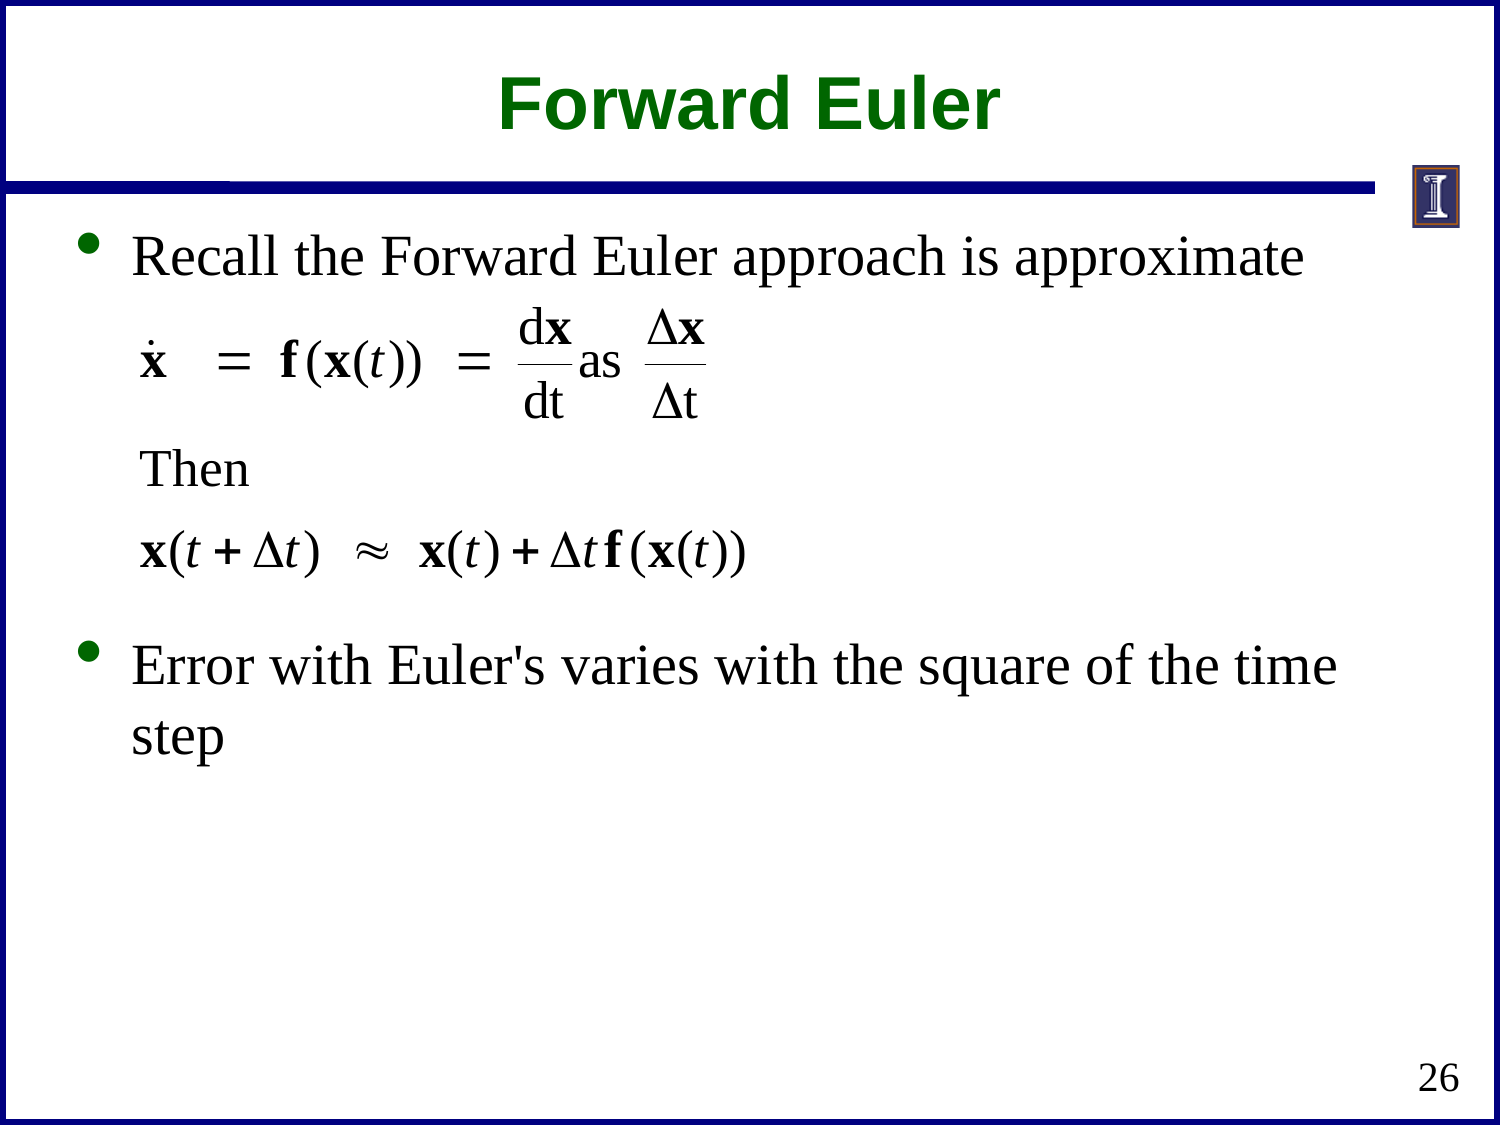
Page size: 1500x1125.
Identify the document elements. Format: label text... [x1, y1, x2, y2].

slide_number 26 [1162, 1037, 1476, 1113]
title Forward Euler [112, 37, 1388, 163]
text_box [137, 299, 751, 652]
list Recall the Forward Euler approach is approximate Error with Euler's varies with the square of the time step [60, 210, 1461, 350]
picture [1412, 165, 1460, 210]
